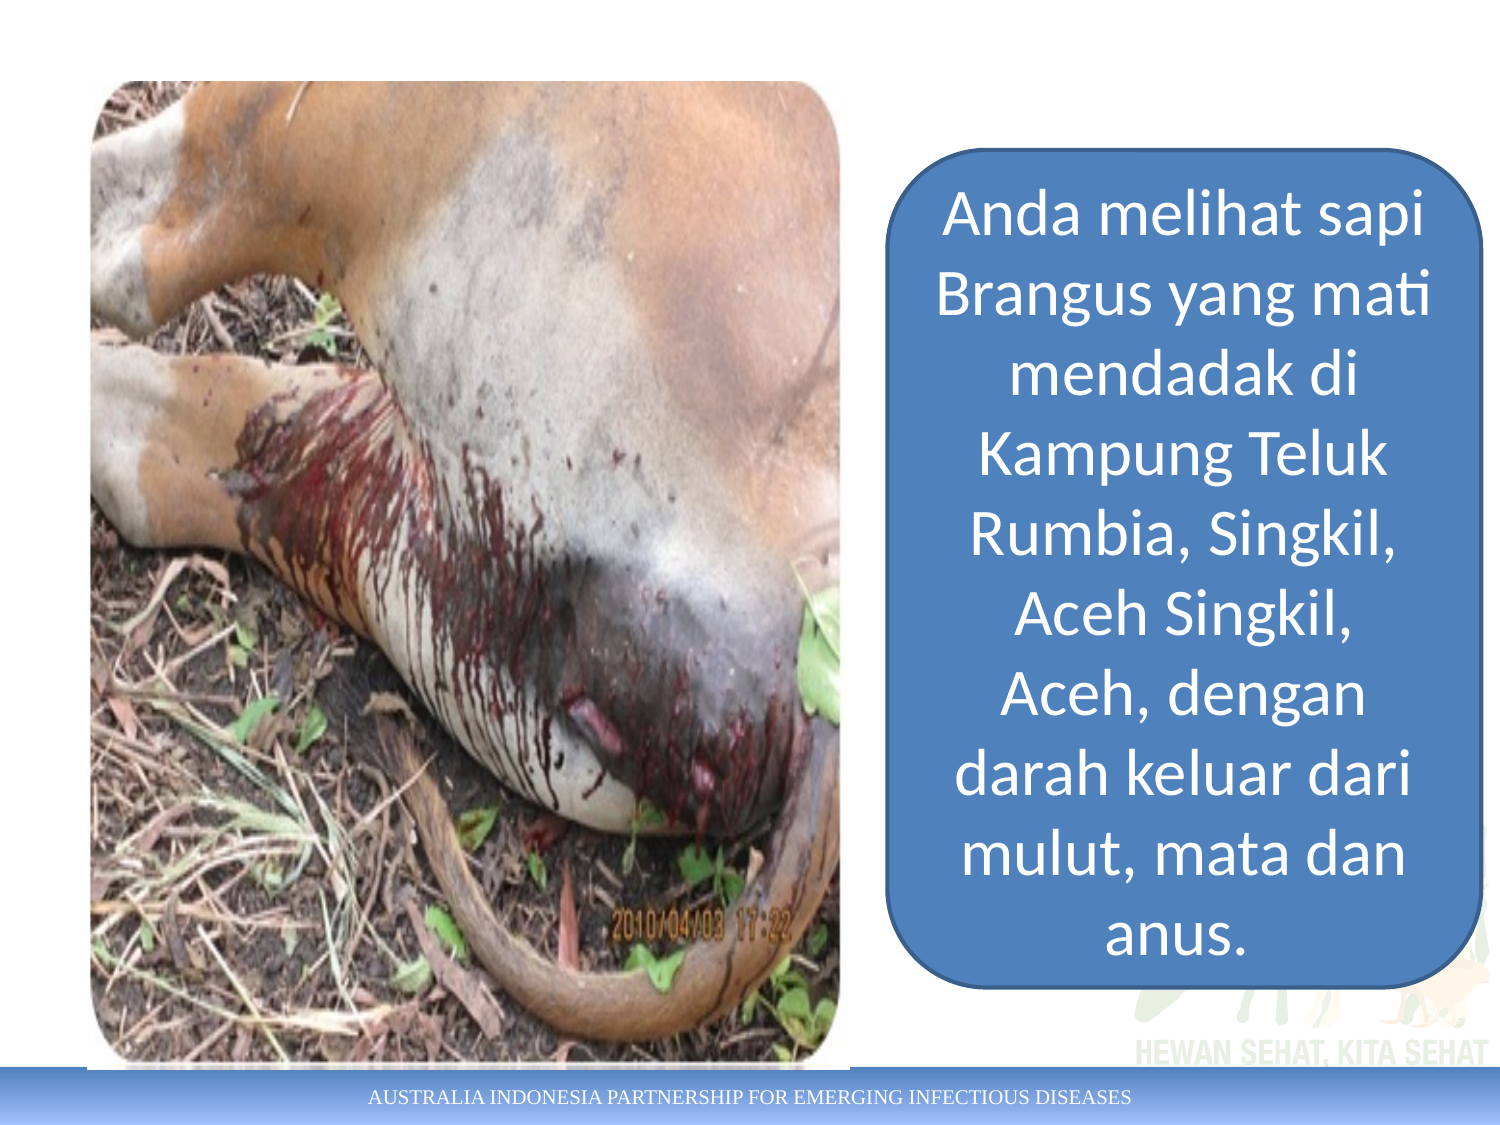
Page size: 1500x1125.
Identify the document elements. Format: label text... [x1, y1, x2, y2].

picture [87, 81, 851, 1070]
text_box Anda melihat sapi Brangus yang mati mendadak di Kampung Teluk Rumbia, Singkil, Aceh Singkil, Aceh, dengan darah keluar dari mulut, mata dan anus. [885, 147, 1484, 990]
